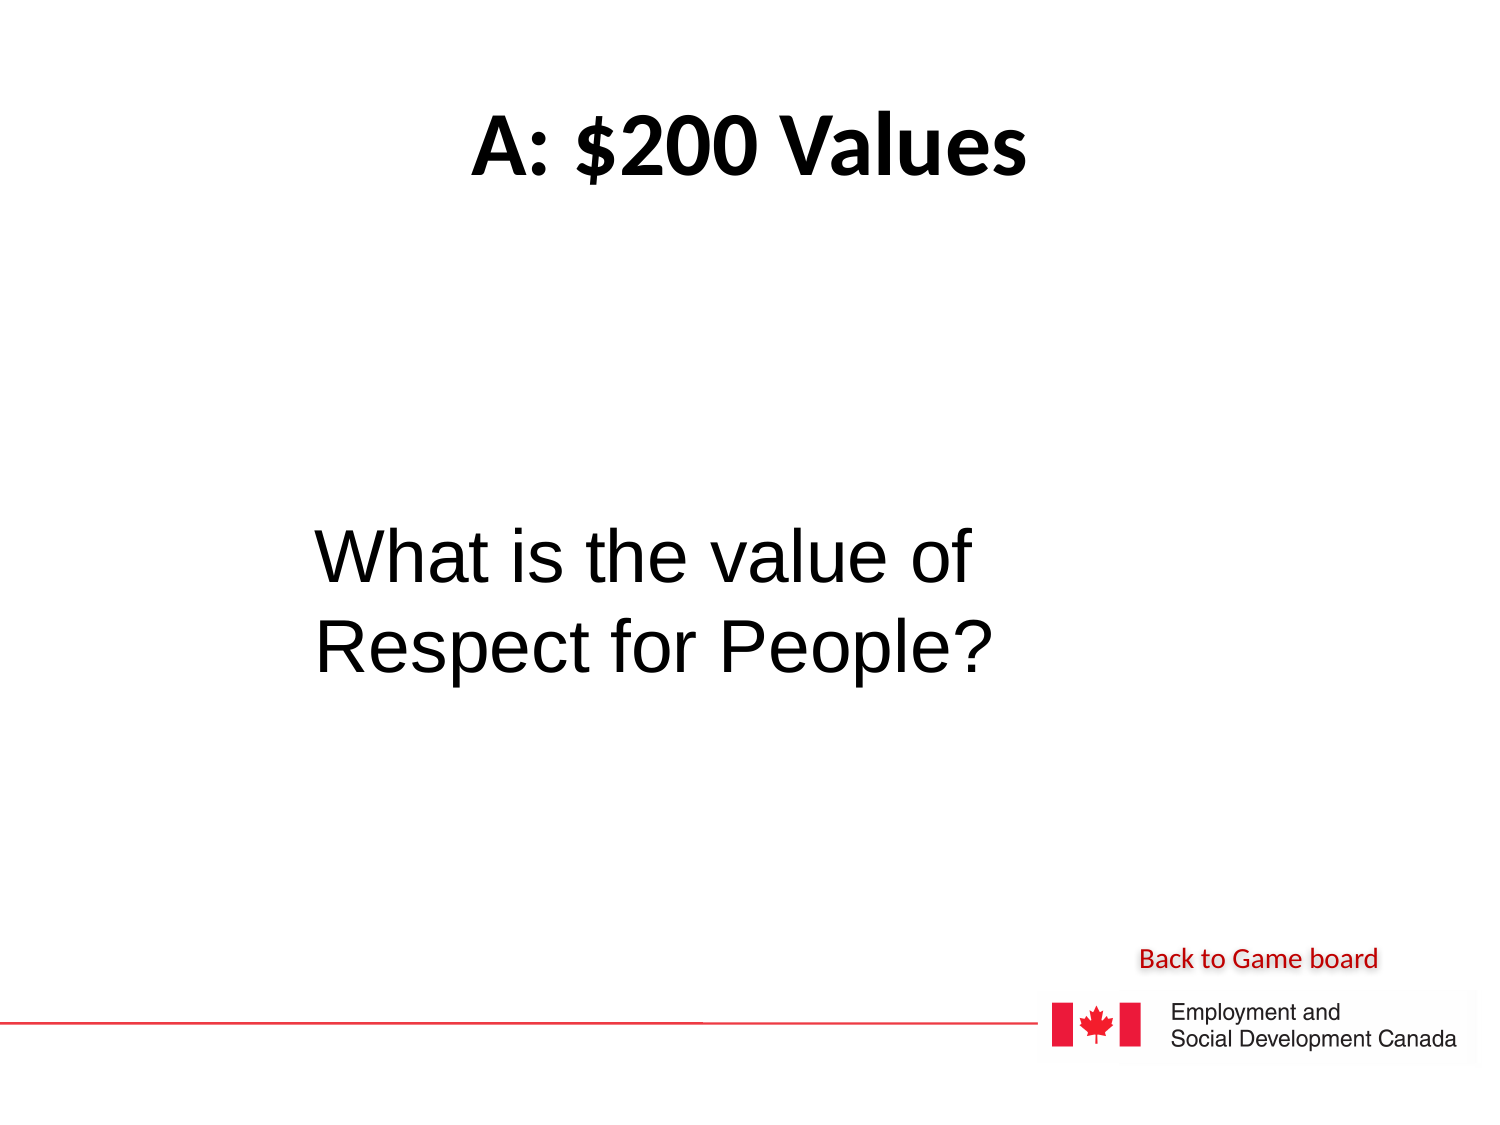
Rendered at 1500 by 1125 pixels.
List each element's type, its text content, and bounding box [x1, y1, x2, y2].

text_box Back to Game board [1124, 913, 1463, 988]
text_box What is the value of Respect for People? [299, 499, 1152, 695]
title A: $200 Values [75, 45, 1425, 233]
picture [1037, 990, 1487, 1068]
